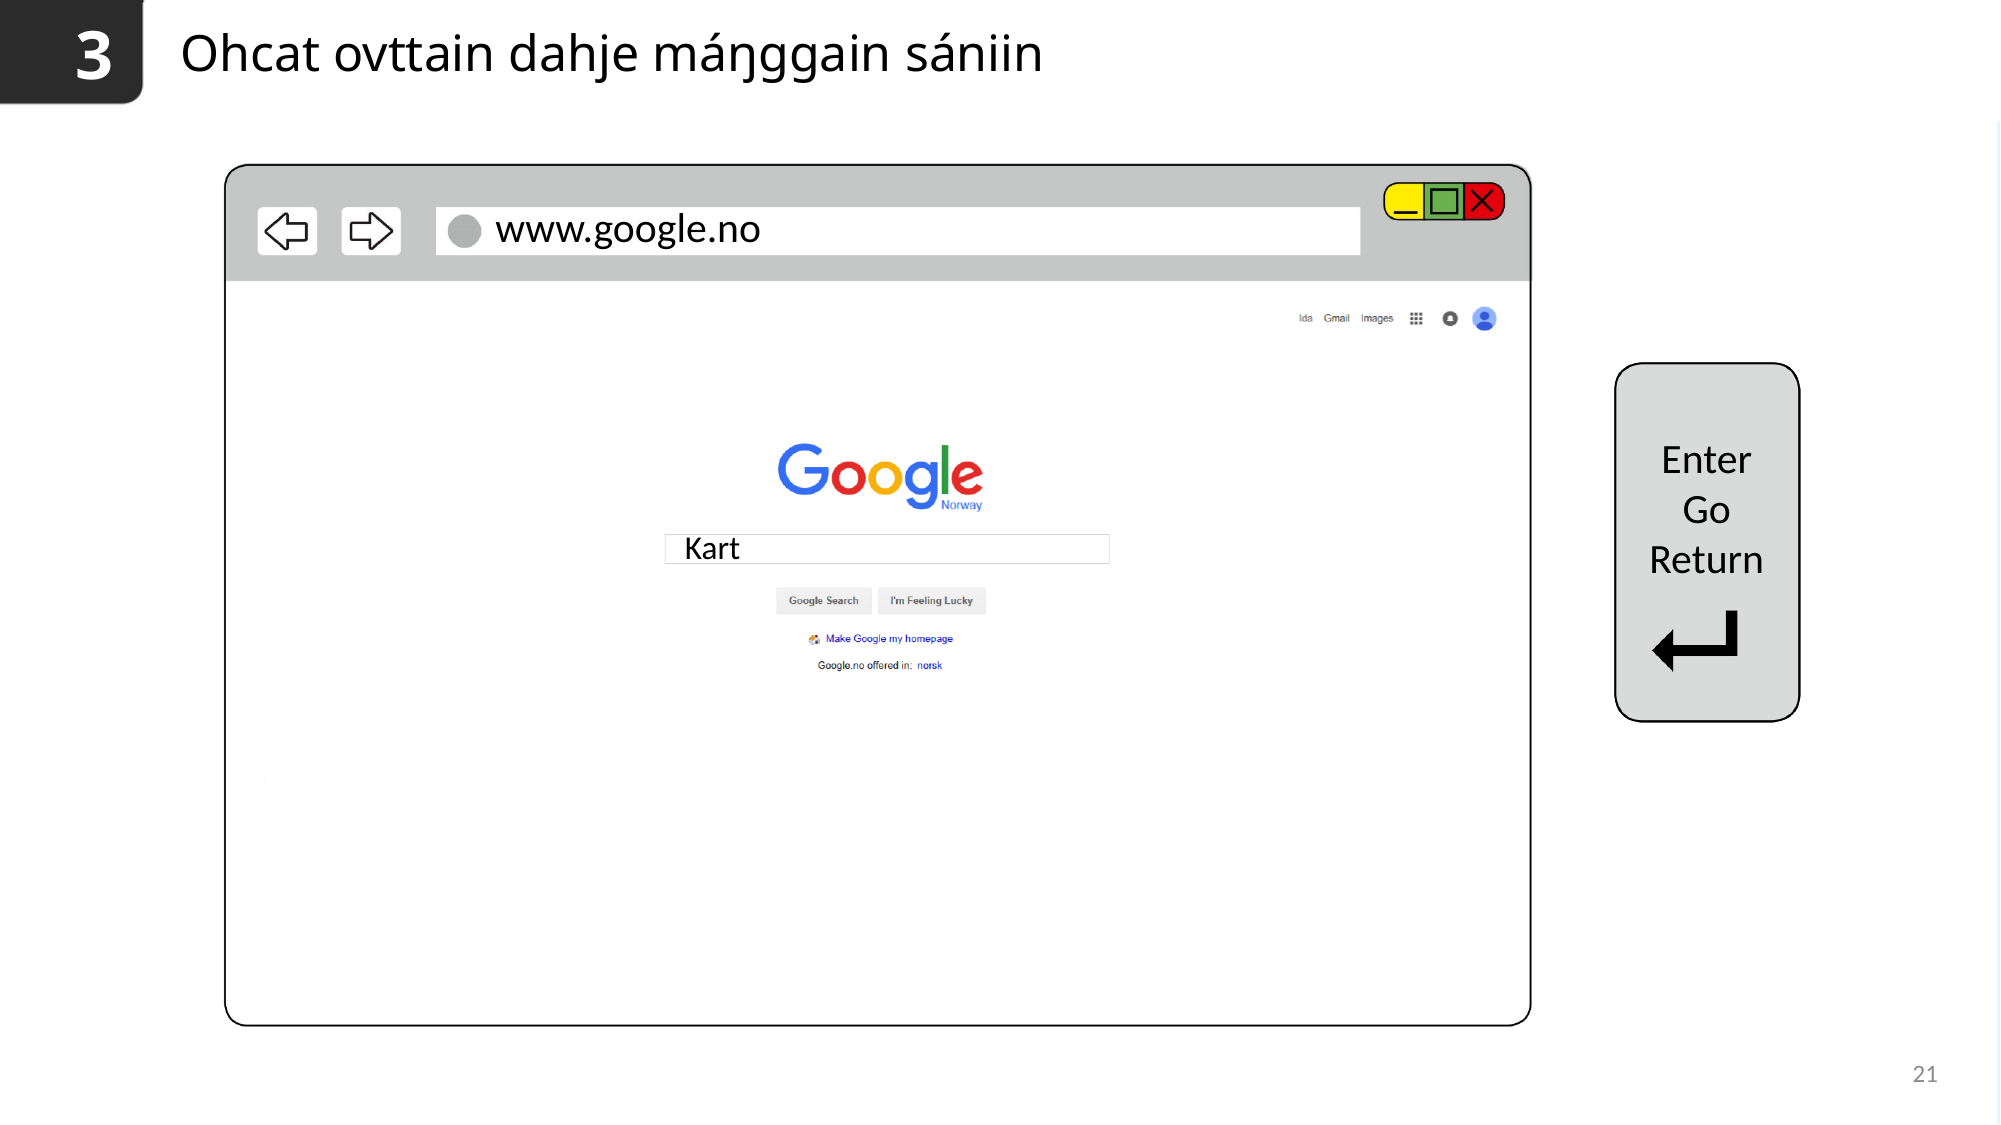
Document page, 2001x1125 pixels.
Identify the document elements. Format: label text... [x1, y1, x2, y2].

title Ohcat ovttain dahje máŋggain sániin [165, 34, 1864, 135]
slide_number 21 [1733, 1042, 1954, 1103]
picture [0, 0, 2000, 1124]
text_box 3 [60, 20, 188, 95]
